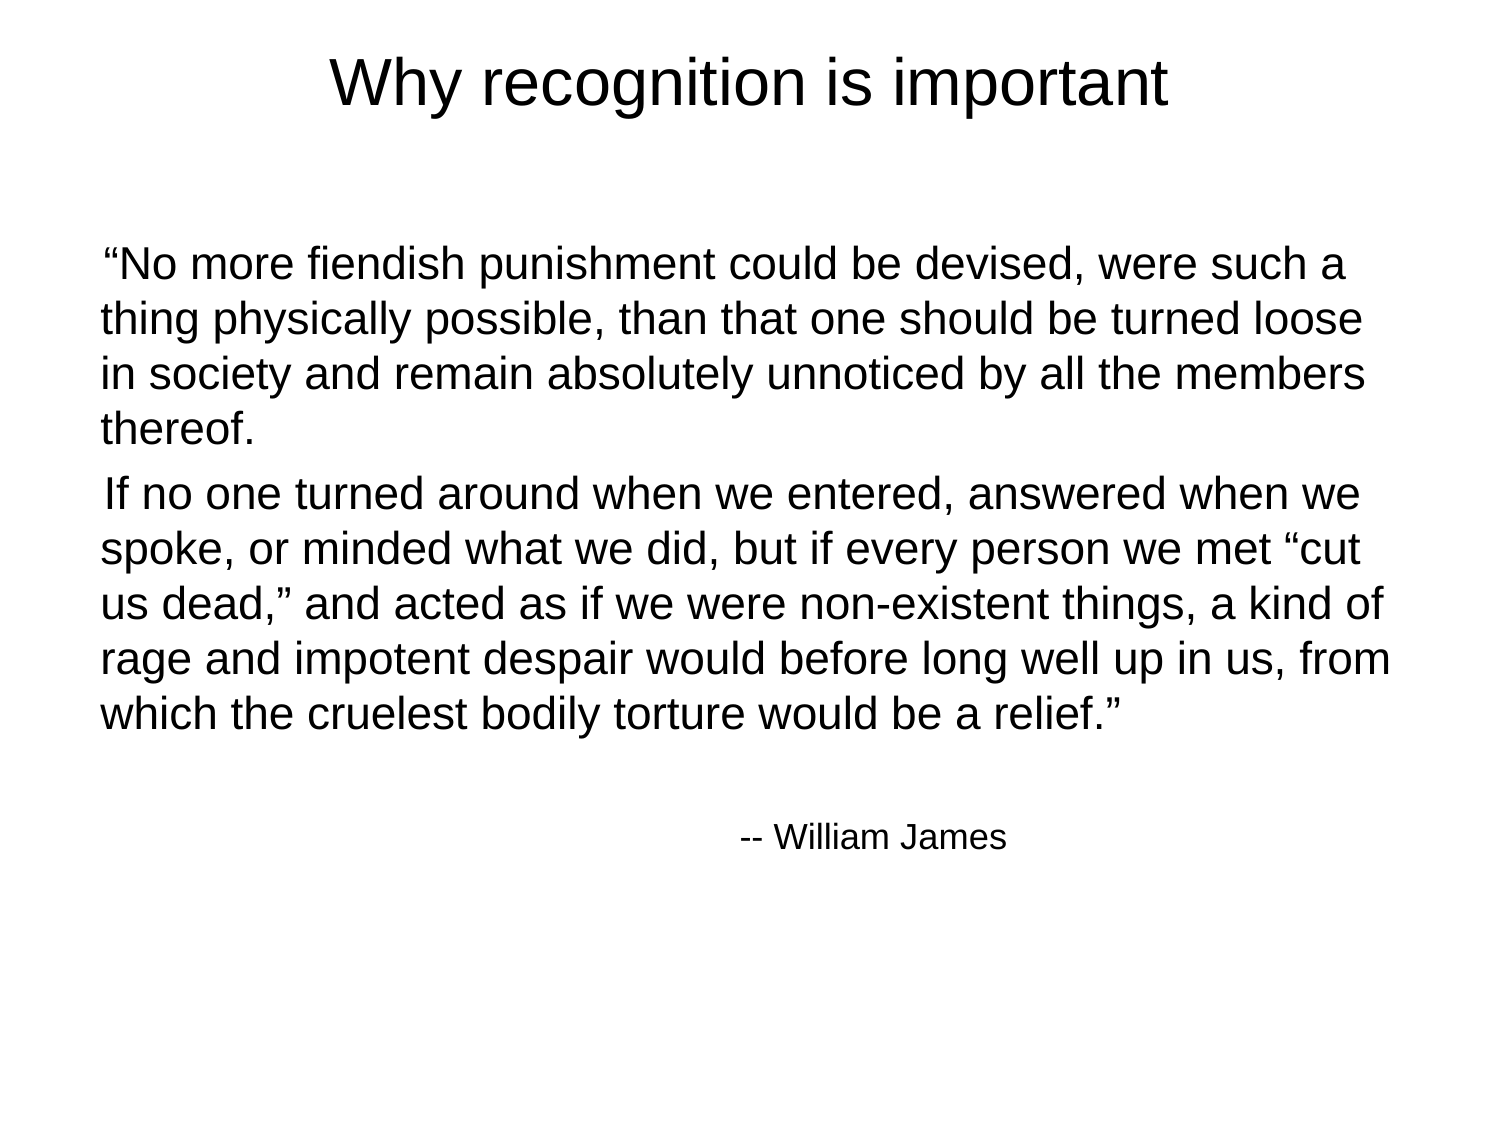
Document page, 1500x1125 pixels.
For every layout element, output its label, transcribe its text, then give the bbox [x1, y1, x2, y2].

list “No more fiendish punishment could be devised, were such a thing physically possible, than that one should be turned loose in society and remain absolutely unnoticed by all the members thereof. If no one turned around when we entered, answered when we spoke, or minded what we did, but if every person we met “cut us dead,” and acted as if we were non-existent things, a kind of rage and impotent despair would before long well up in us, from which the cruelest bodily torture would be a relief.” -- William James [37, 125, 1425, 868]
title Why recognition is important [75, 45, 1425, 113]
